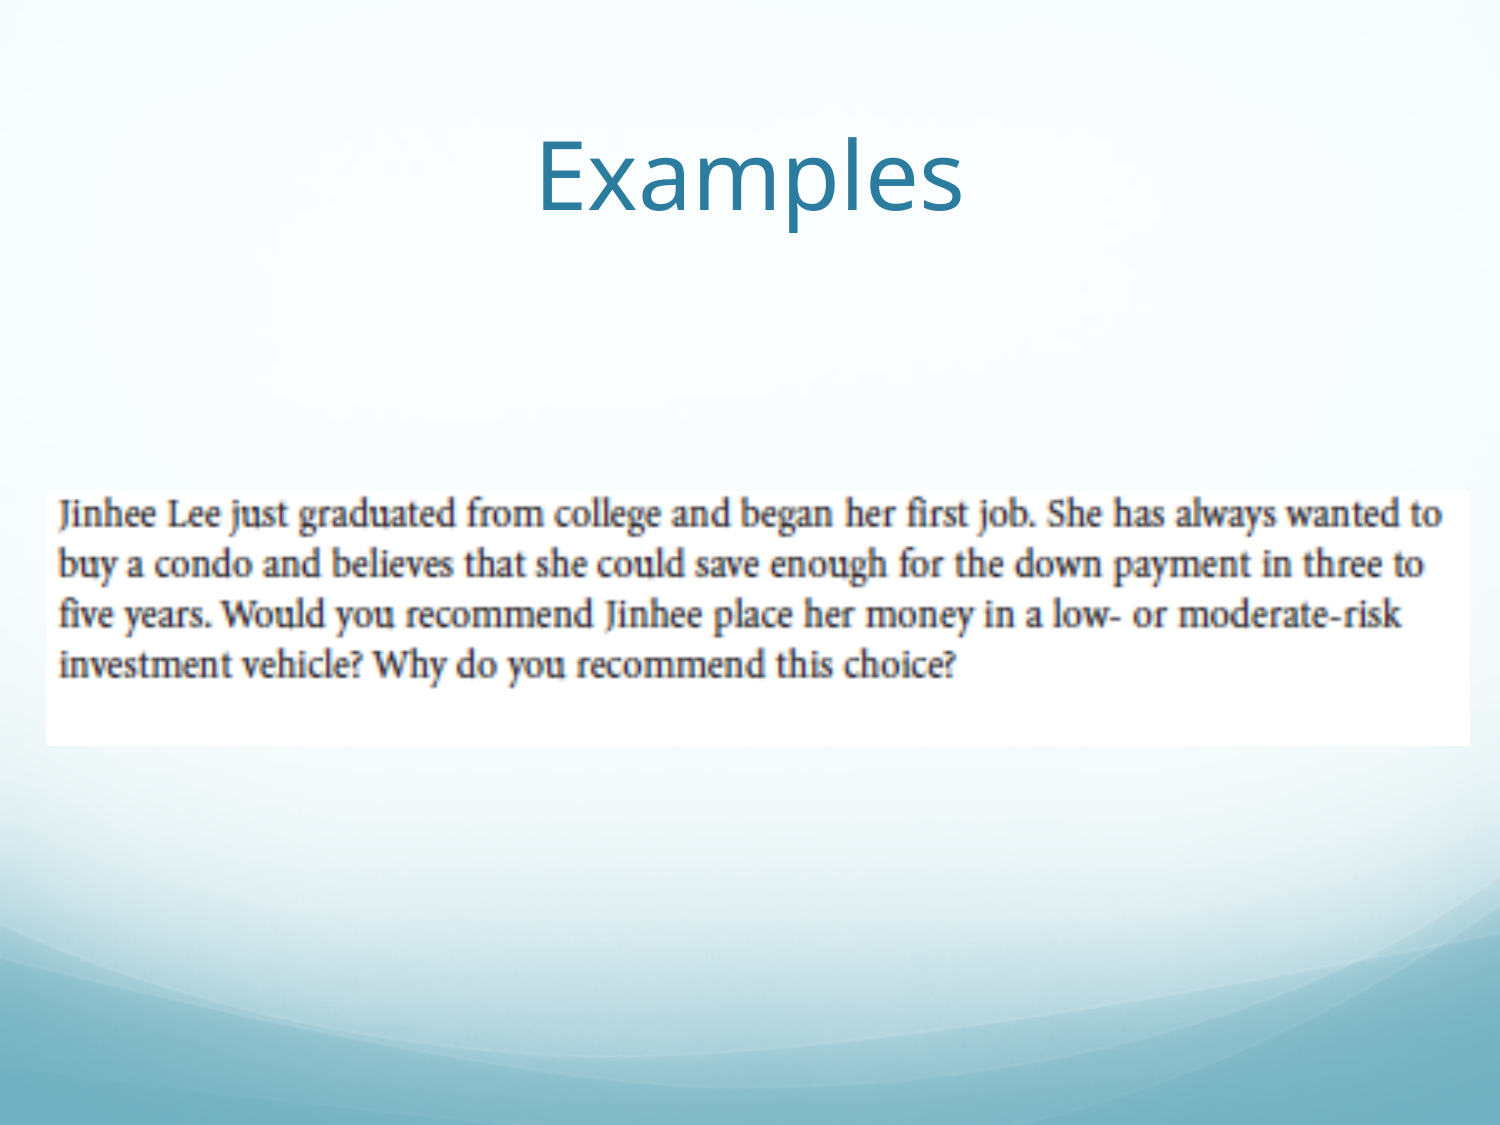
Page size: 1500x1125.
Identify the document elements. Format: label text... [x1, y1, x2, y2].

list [46, 261, 1470, 976]
title Examples [90, 17, 1410, 237]
